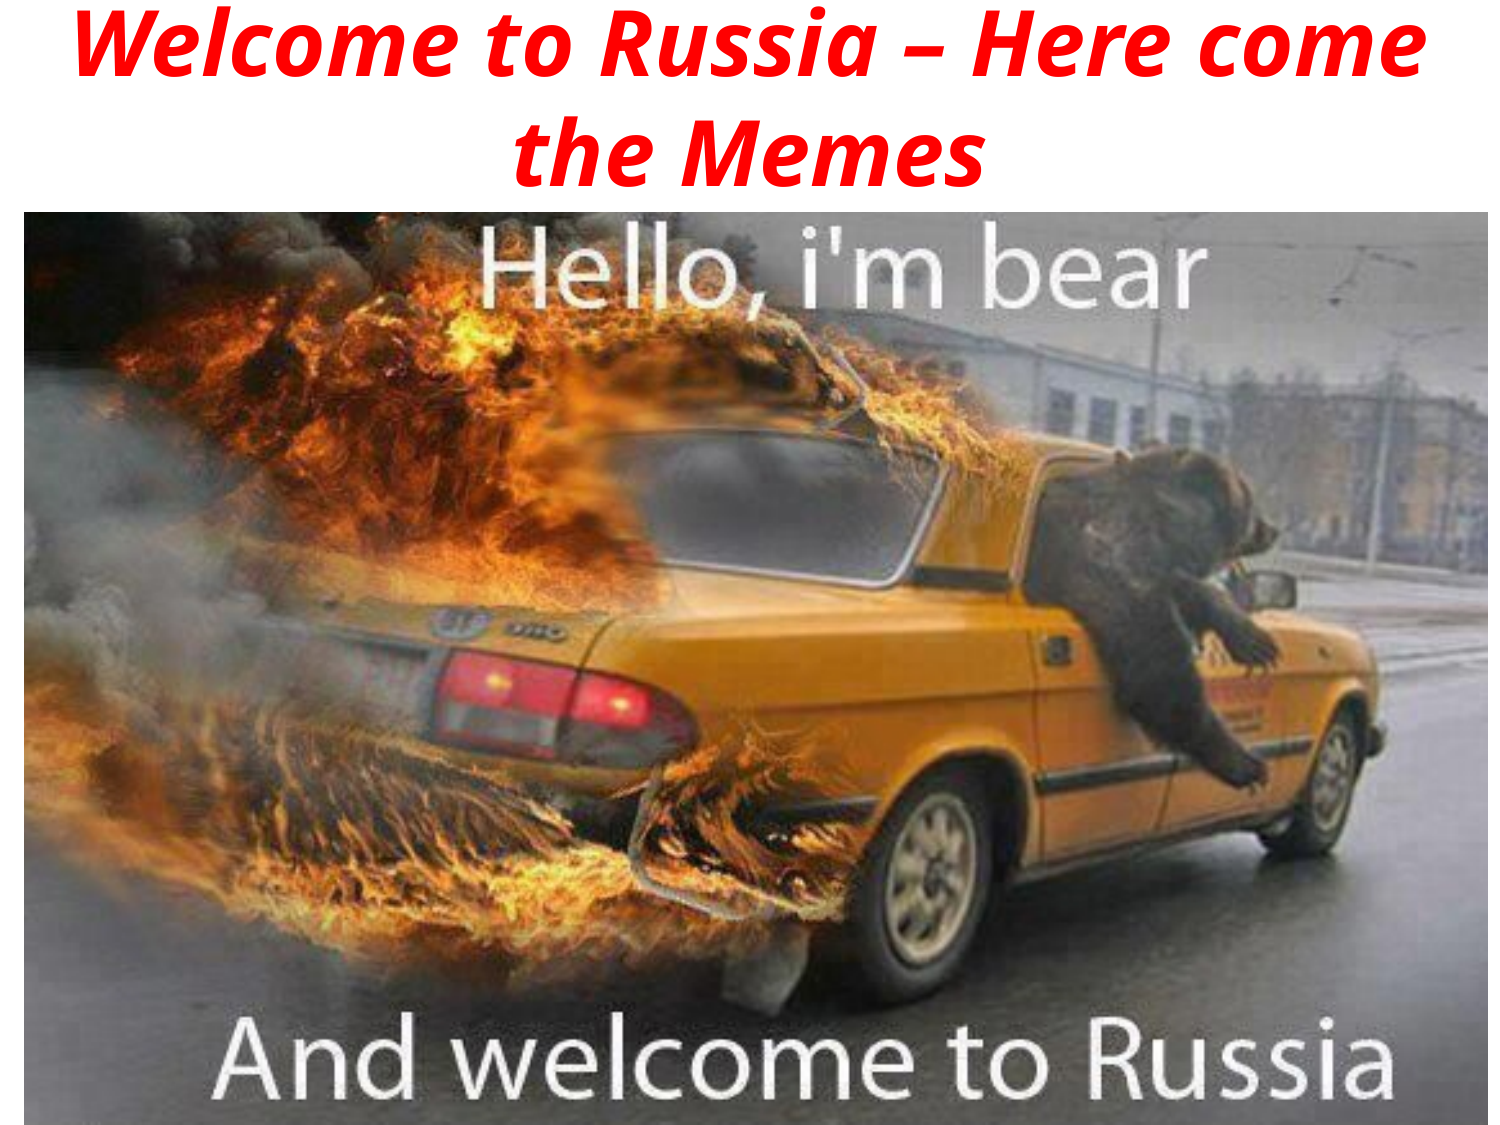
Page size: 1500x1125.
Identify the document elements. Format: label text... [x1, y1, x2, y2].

picture [24, 212, 1488, 1125]
title Welcome to Russia – Here come the Memes [0, 0, 1500, 190]
